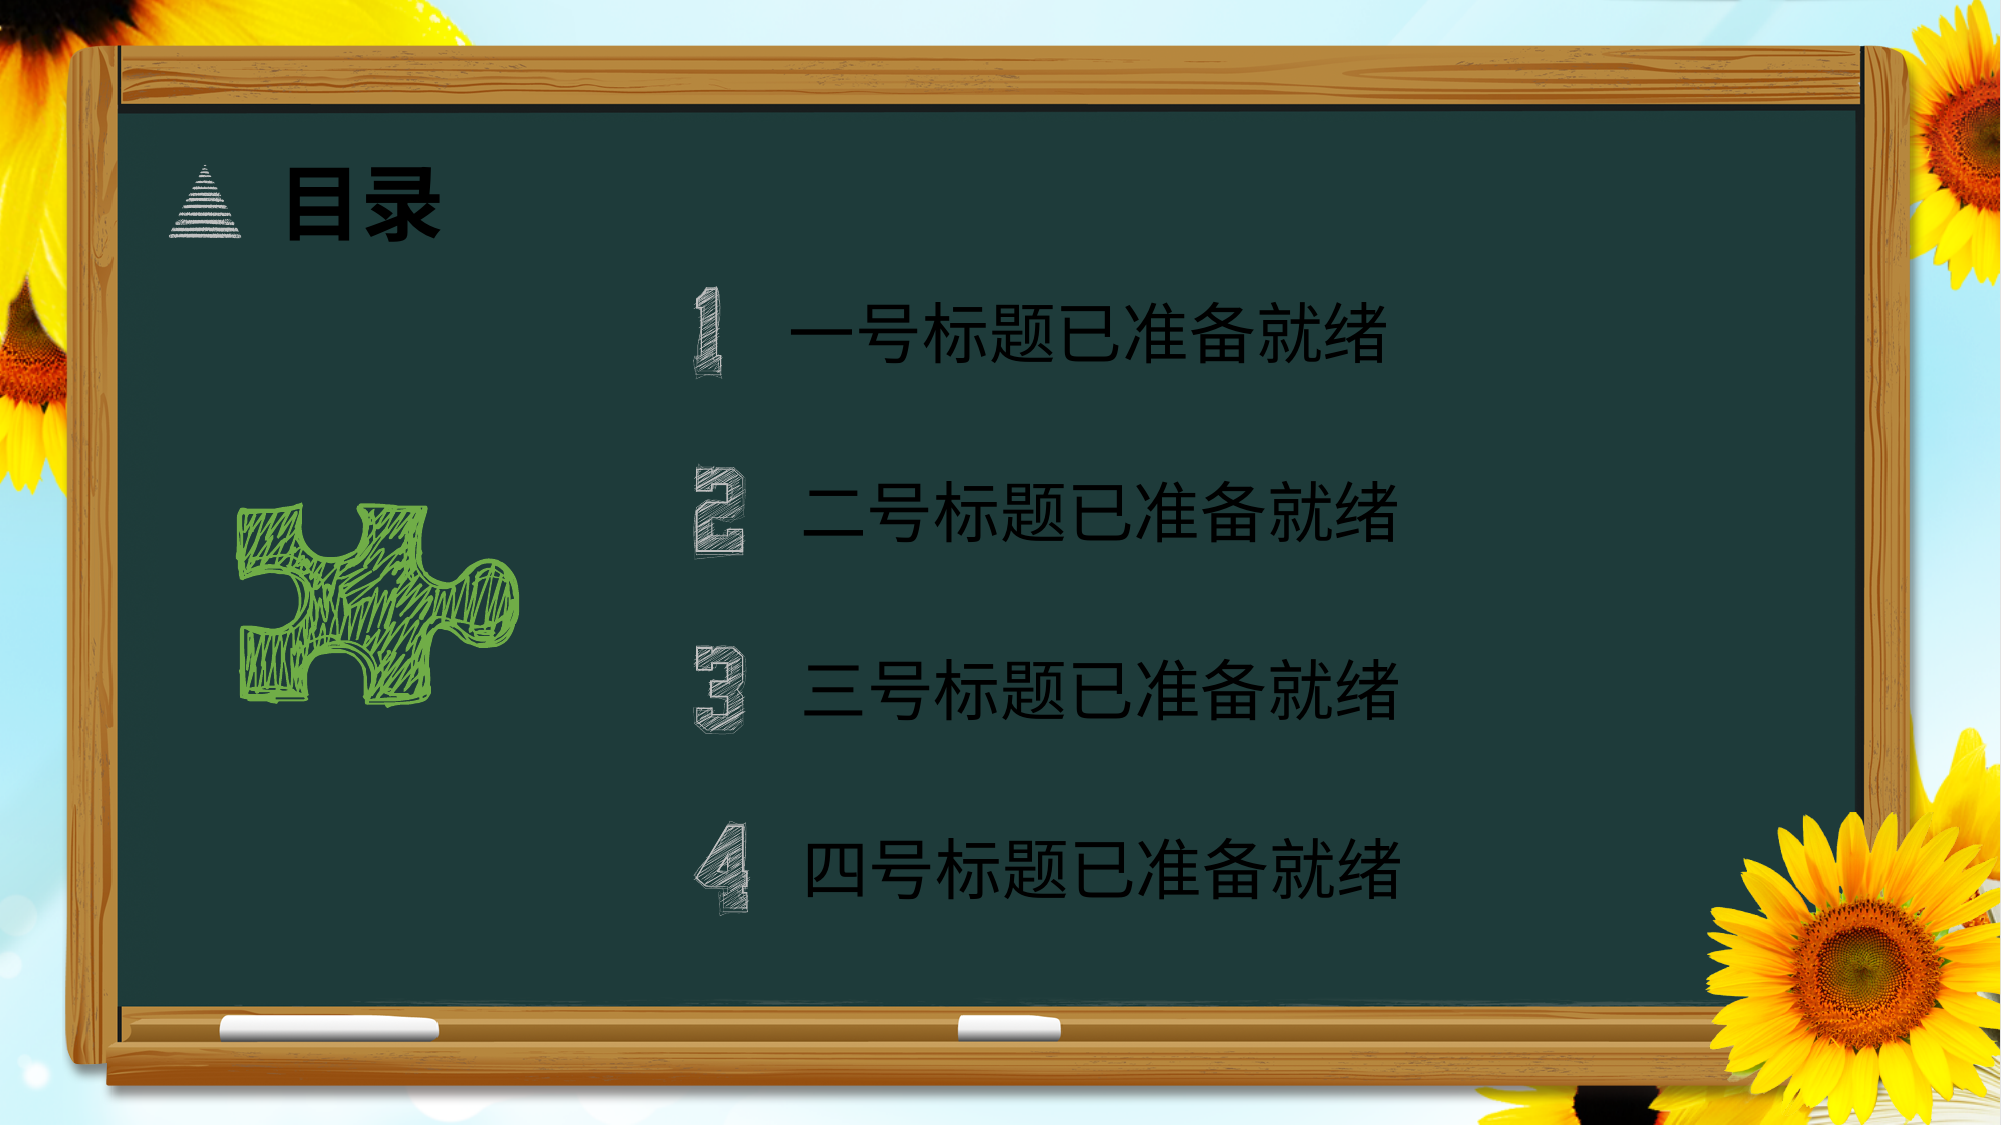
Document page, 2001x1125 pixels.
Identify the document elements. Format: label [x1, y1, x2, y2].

text_box [693, 820, 1754, 917]
text_box [693, 641, 1753, 738]
picture [0, 0, 2001, 1125]
text_box [693, 284, 1741, 381]
text_box [168, 143, 482, 260]
text_box [235, 502, 520, 708]
text_box [693, 463, 1753, 560]
